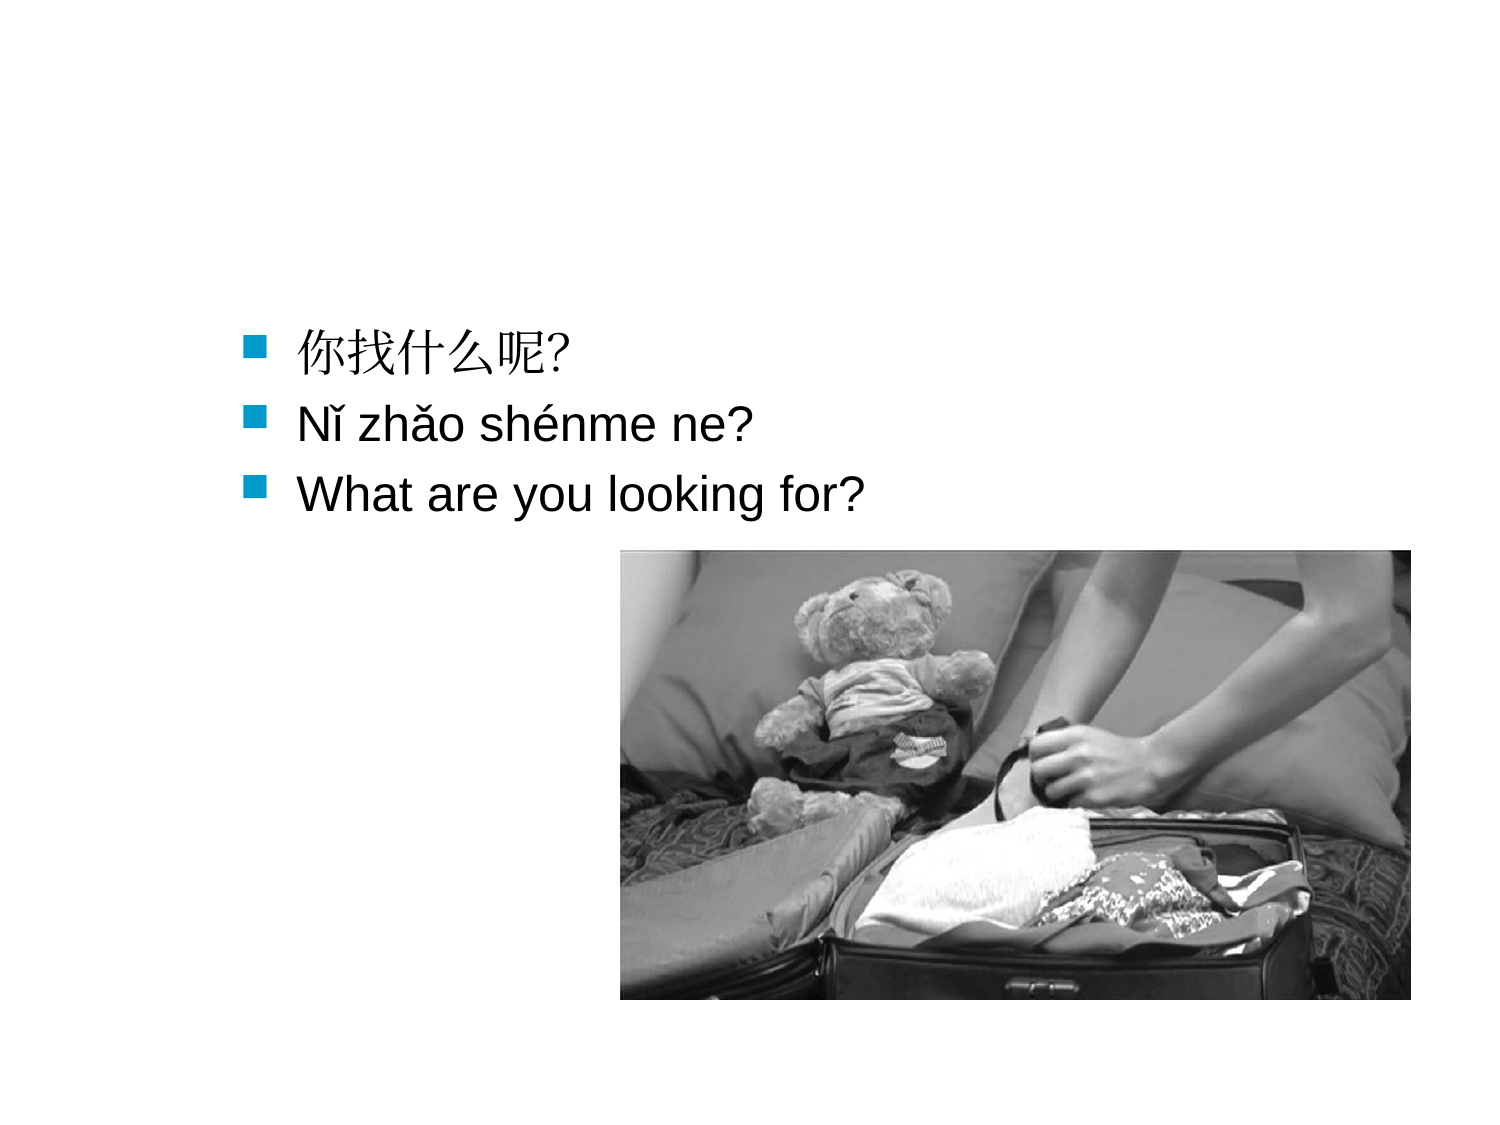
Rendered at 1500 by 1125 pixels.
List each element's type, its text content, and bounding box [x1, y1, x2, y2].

list 你找什么呢？ Nǐ zhǎo shénme ne? What are you looking for? [224, 314, 1500, 990]
picture [619, 550, 1412, 1000]
